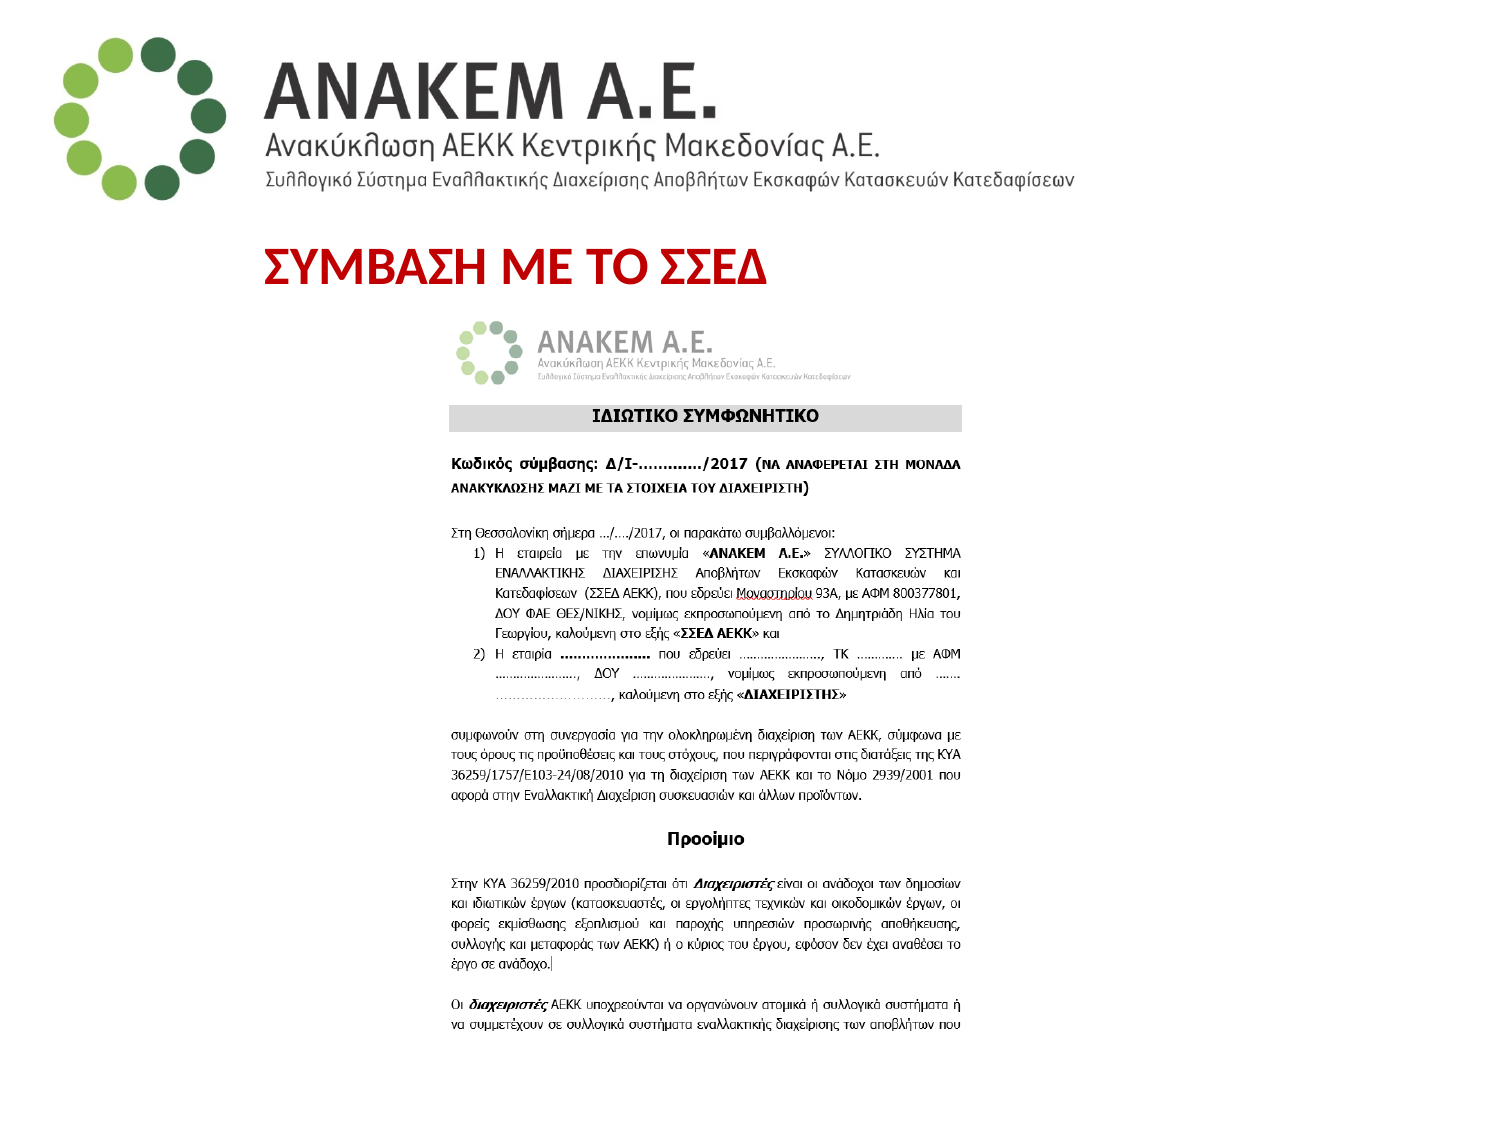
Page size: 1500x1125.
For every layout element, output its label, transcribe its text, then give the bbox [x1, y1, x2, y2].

picture [349, 299, 1059, 1032]
text_box ΣΥΜΒΑΣΗ ΜΕ ΤΟ ΣΣΕΔ [249, 200, 1125, 325]
picture [0, 0, 1088, 229]
